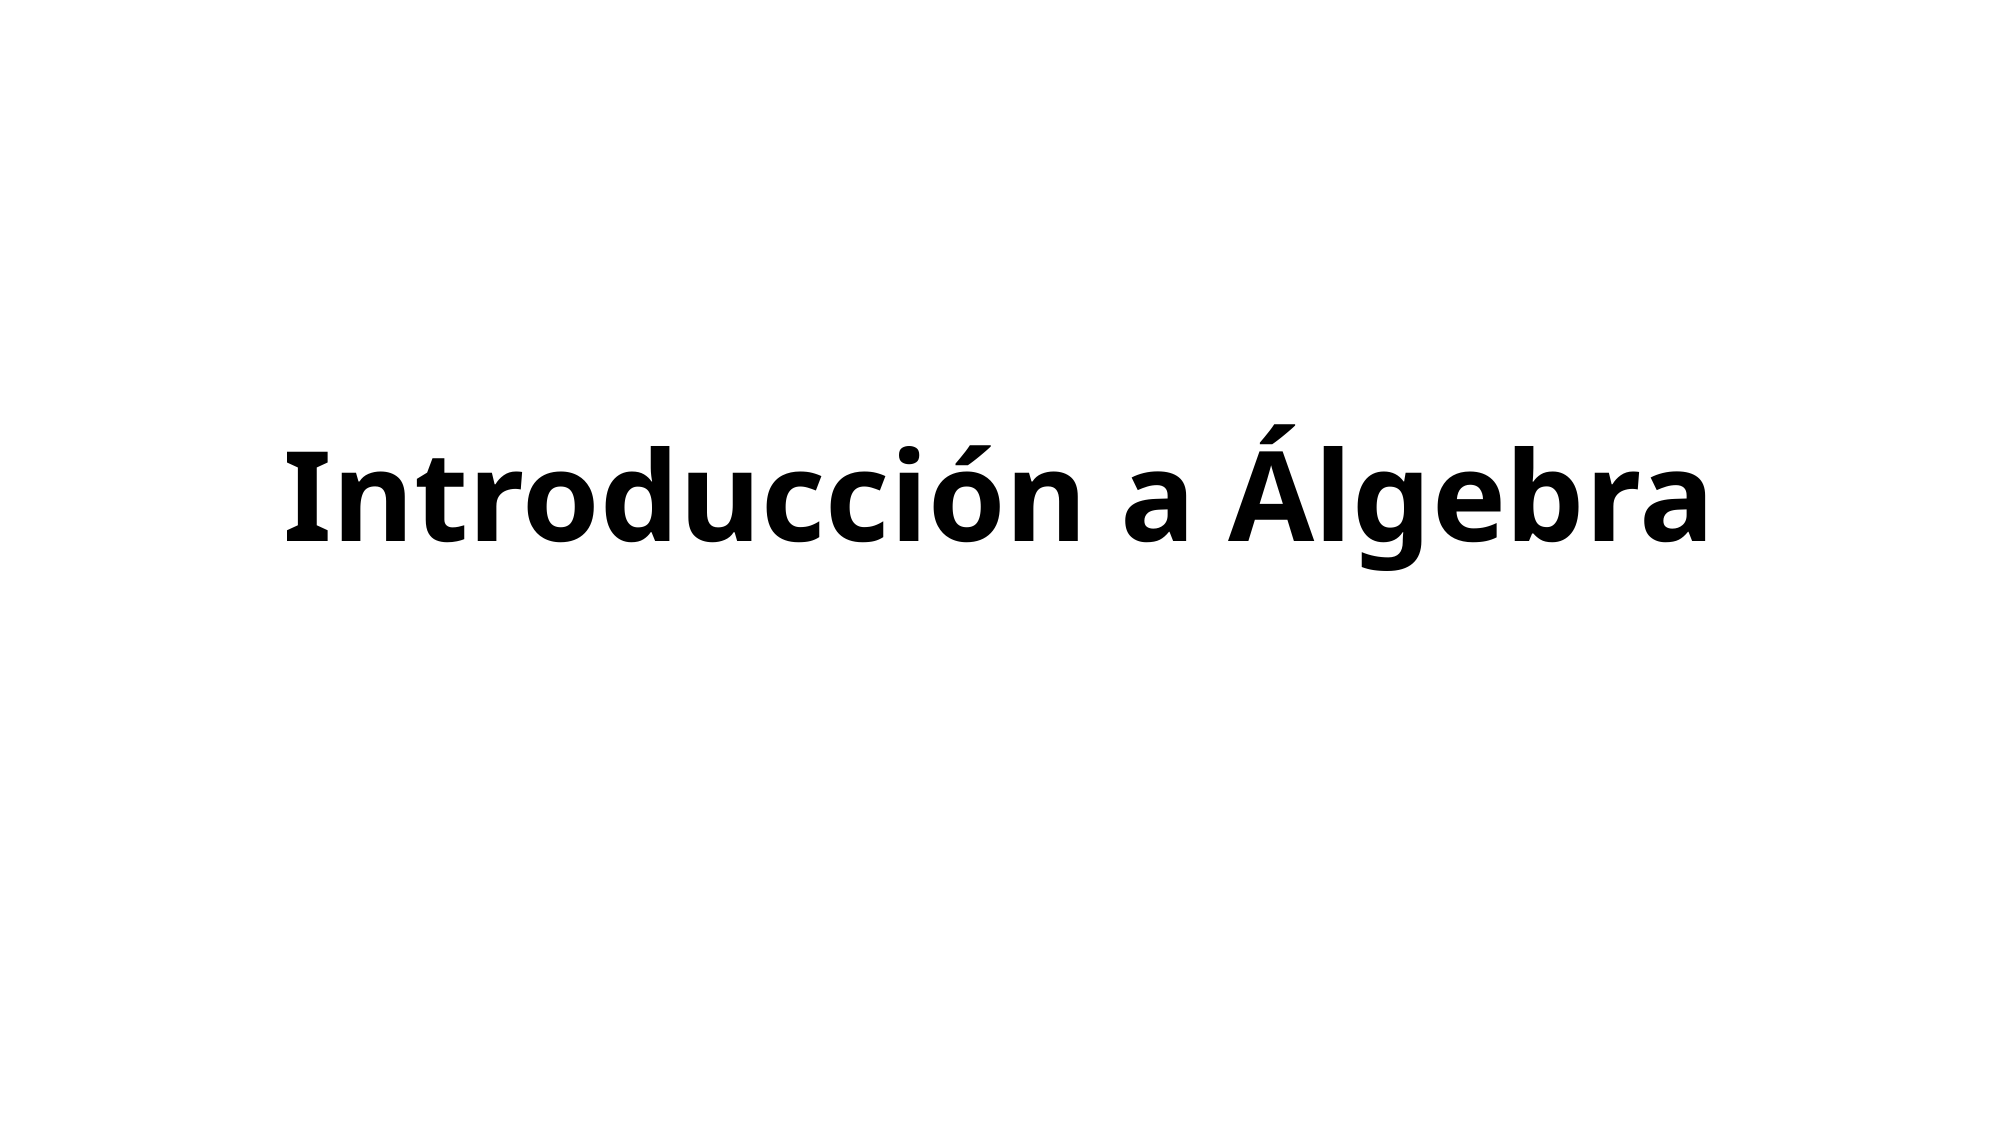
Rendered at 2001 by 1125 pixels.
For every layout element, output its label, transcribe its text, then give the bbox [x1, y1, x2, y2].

title Introducción a Álgebra [249, 184, 1750, 576]
